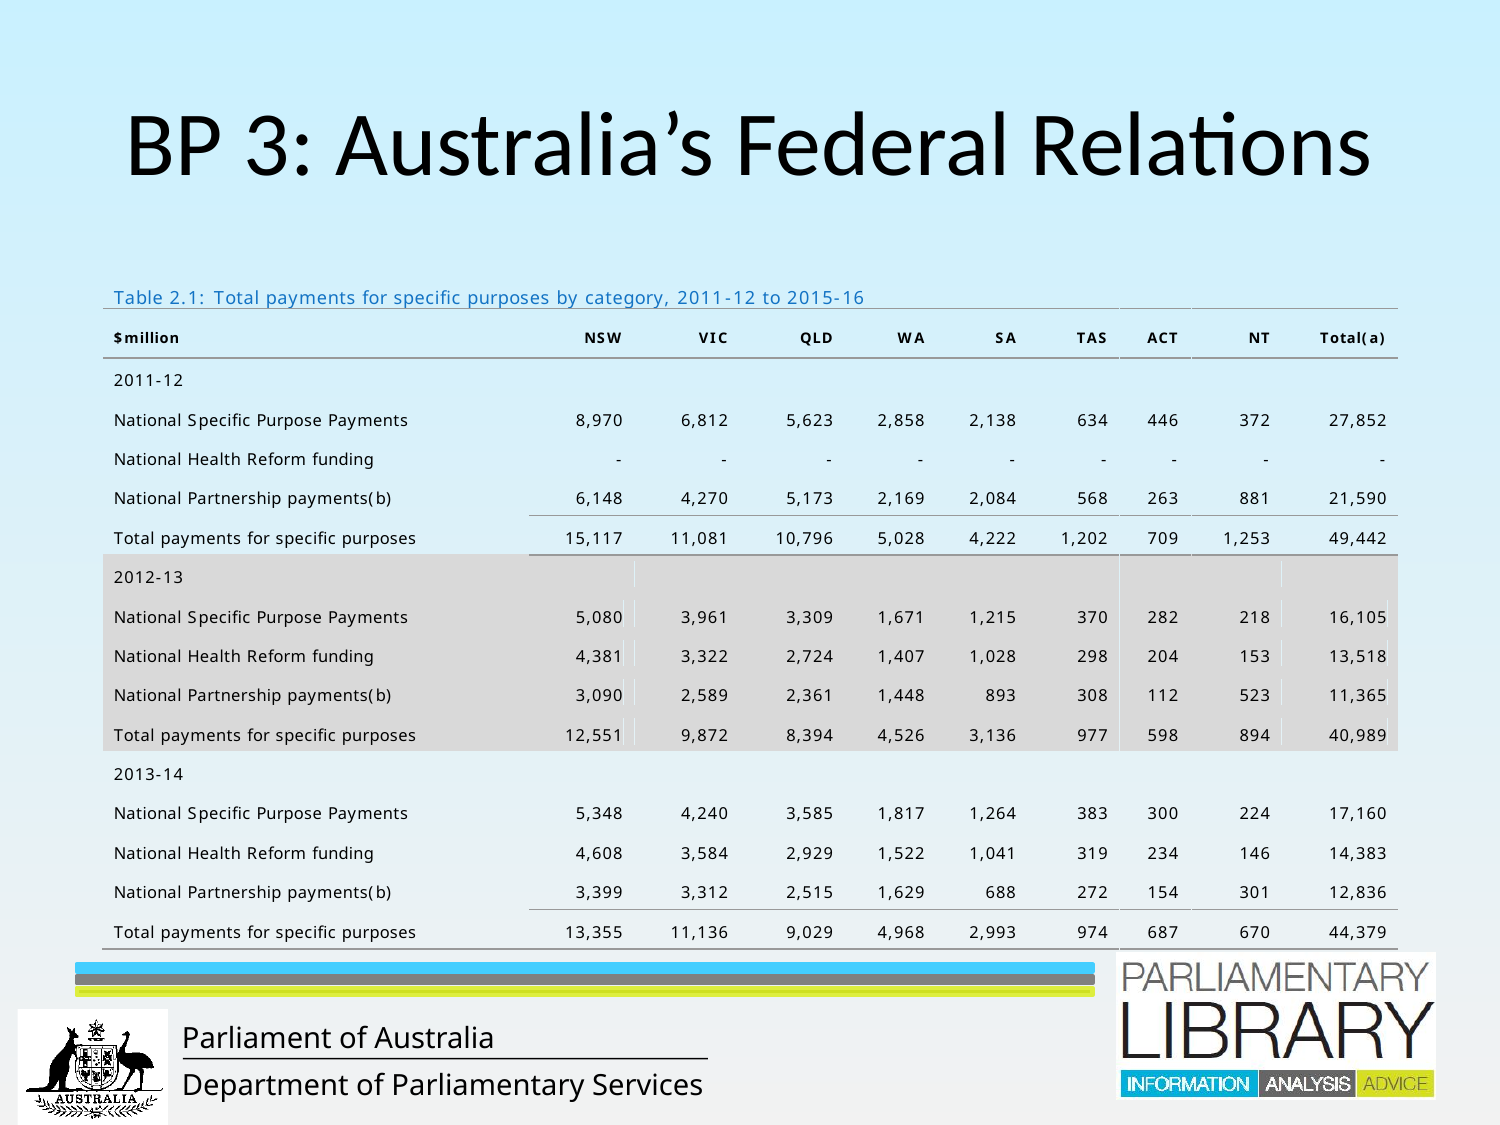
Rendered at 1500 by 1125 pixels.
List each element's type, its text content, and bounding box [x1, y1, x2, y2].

title BP 3: Australia’s Federal Relations [75, 45, 1425, 233]
picture [17, 1009, 168, 1125]
picture [1116, 952, 1436, 1100]
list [101, 255, 1403, 999]
